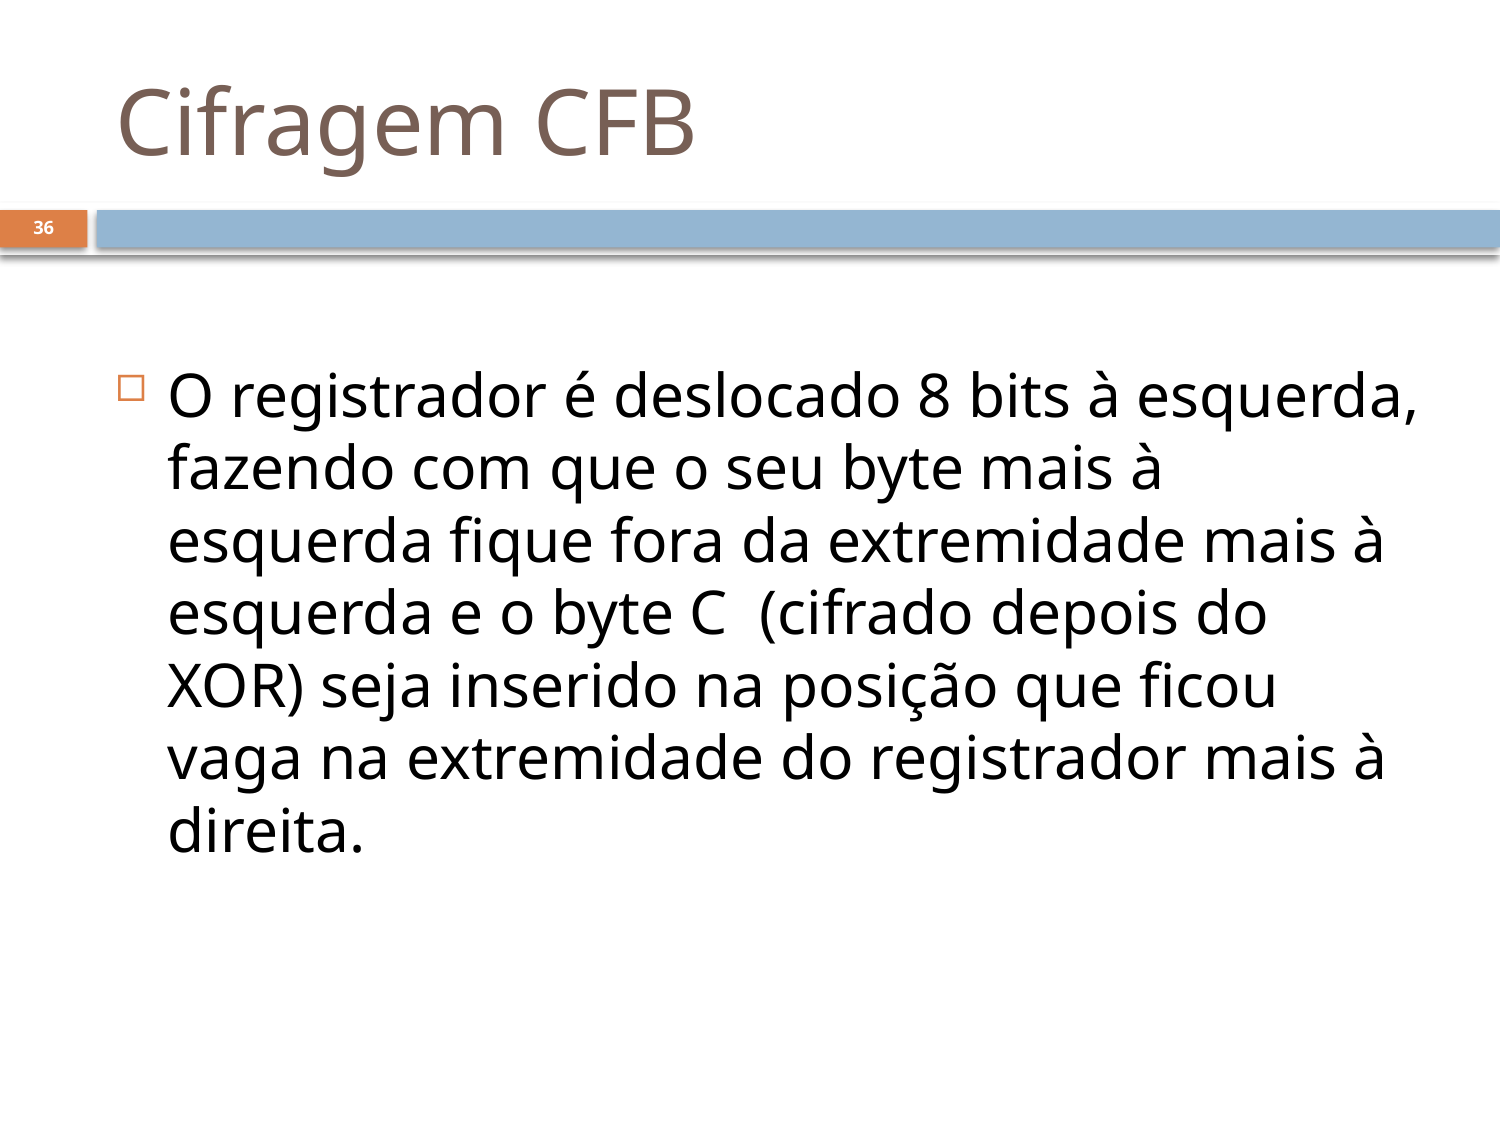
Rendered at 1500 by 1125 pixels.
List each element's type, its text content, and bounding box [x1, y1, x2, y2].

title Cifragem CFB [100, 37, 1438, 200]
slide_number 36 [0, 208, 88, 249]
list O registrador é deslocado 8 bits à esquerda, fazendo com que o seu byte mais à esquerda fique fora da extremidade mais à esquerda e o byte C (cifrado depois do XOR) seja inserido na posição que ficou vaga na extremidade do registrador mais à direita. [100, 262, 1438, 1000]
